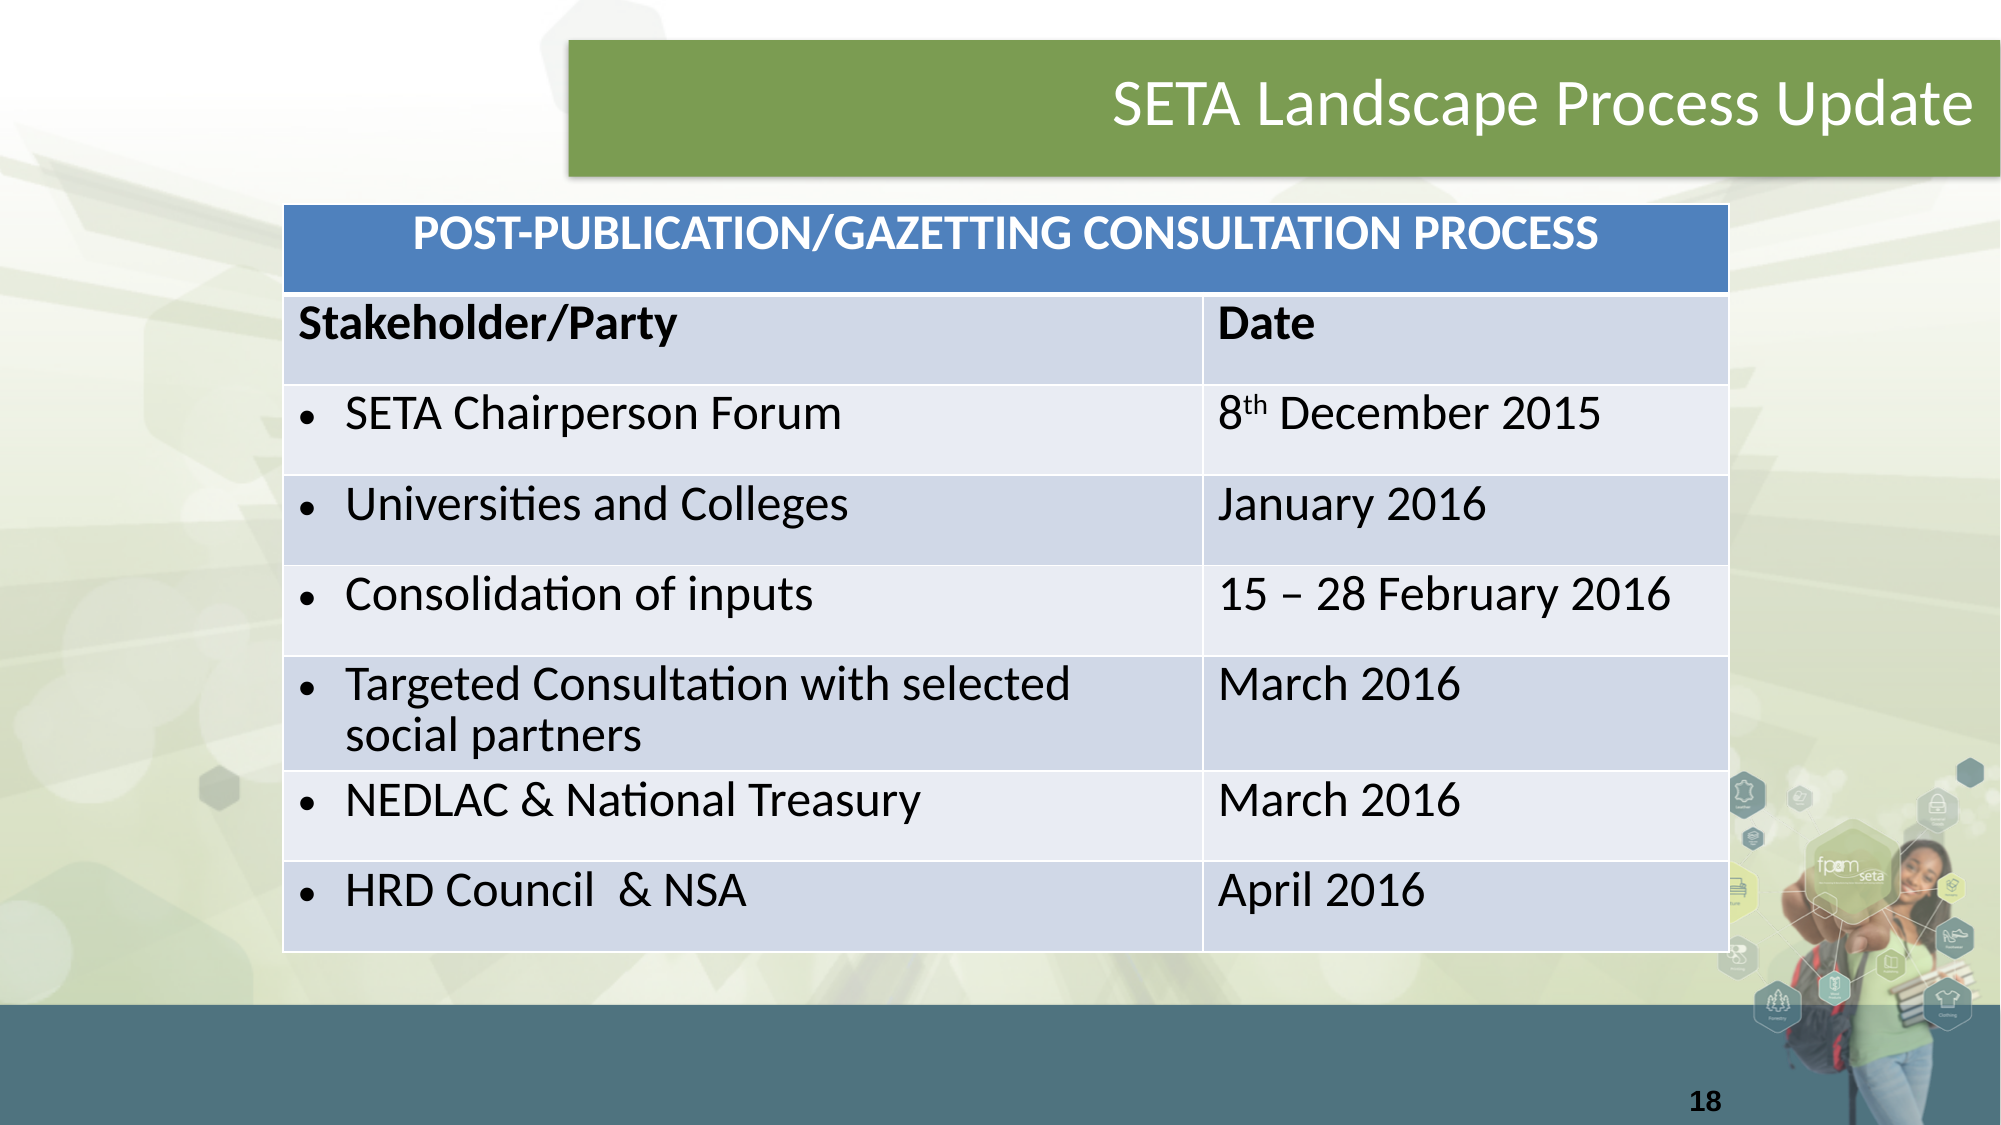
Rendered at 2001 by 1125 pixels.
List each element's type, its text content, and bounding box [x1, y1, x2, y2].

slide_number 18 [1386, 1070, 1737, 1125]
text_box 2 [1692, 749, 2001, 1009]
table_cell March 2016 [1204, 657, 1728, 770]
table_header POST-PUBLICATION/GAZETTING CONSULTATION PROCESS [284, 205, 1728, 292]
table_cell 8th December 2015 [1204, 386, 1728, 474]
text_box [324, 953, 1648, 1081]
text_box SETA Landscape Process Update [1097, 50, 1990, 146]
table_cell NEDLAC & National Treasury [284, 772, 1202, 860]
table_cell SETA Chairperson Forum [284, 386, 1202, 474]
table_cell Consolidation of inputs [284, 566, 1202, 655]
table_cell Date [1204, 297, 1728, 384]
table_cell March 2016 [1204, 772, 1728, 860]
table_cell Targeted Consultation with selected social partners [284, 657, 1202, 770]
table_cell January 2016 [1204, 476, 1728, 565]
table_cell 15 – 28 February 2016 [1204, 566, 1728, 655]
table_cell Stakeholder/Party [284, 297, 1202, 384]
table_cell HRD Council & NSA [284, 862, 1202, 951]
table_cell Universities and Colleges [284, 476, 1202, 565]
table_cell April 2016 [1204, 862, 1728, 951]
